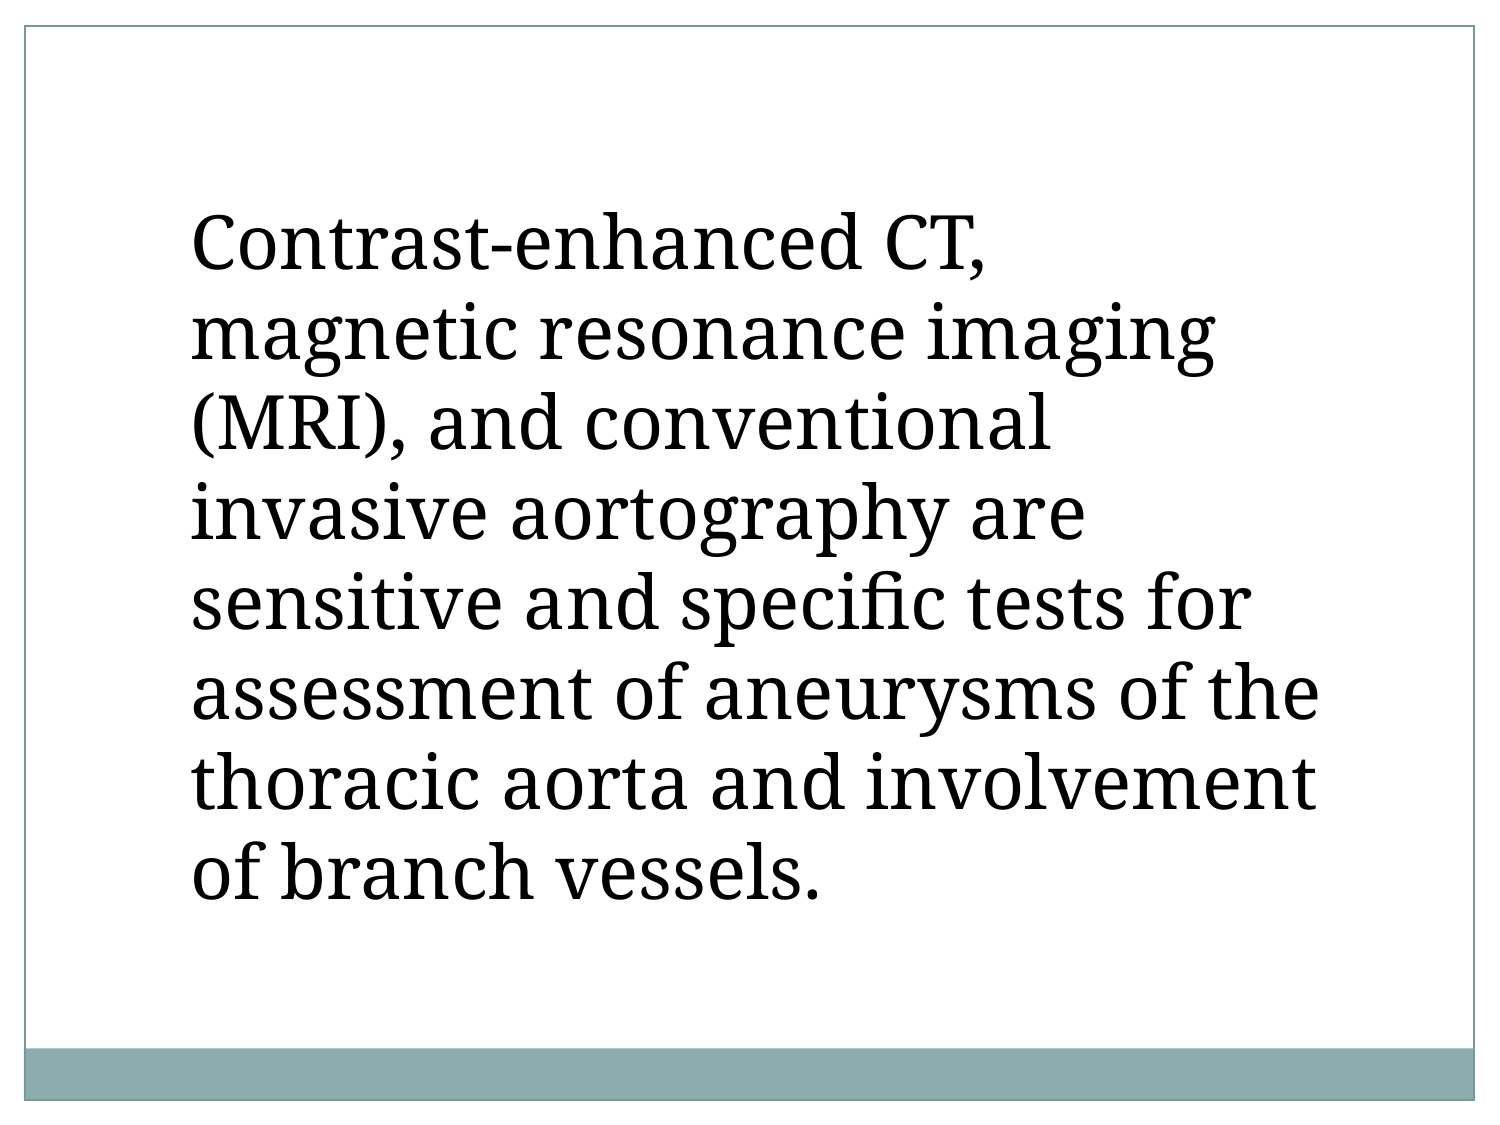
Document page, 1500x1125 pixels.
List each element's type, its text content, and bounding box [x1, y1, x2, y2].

text_box Contrast-enhanced CT, magnetic resonance imaging (MRI), and conventional invasive aortography are sensitive and specific tests for assessment of aneurysms of the thoracic aorta and involvement of branch vessels. [175, 187, 1348, 923]
